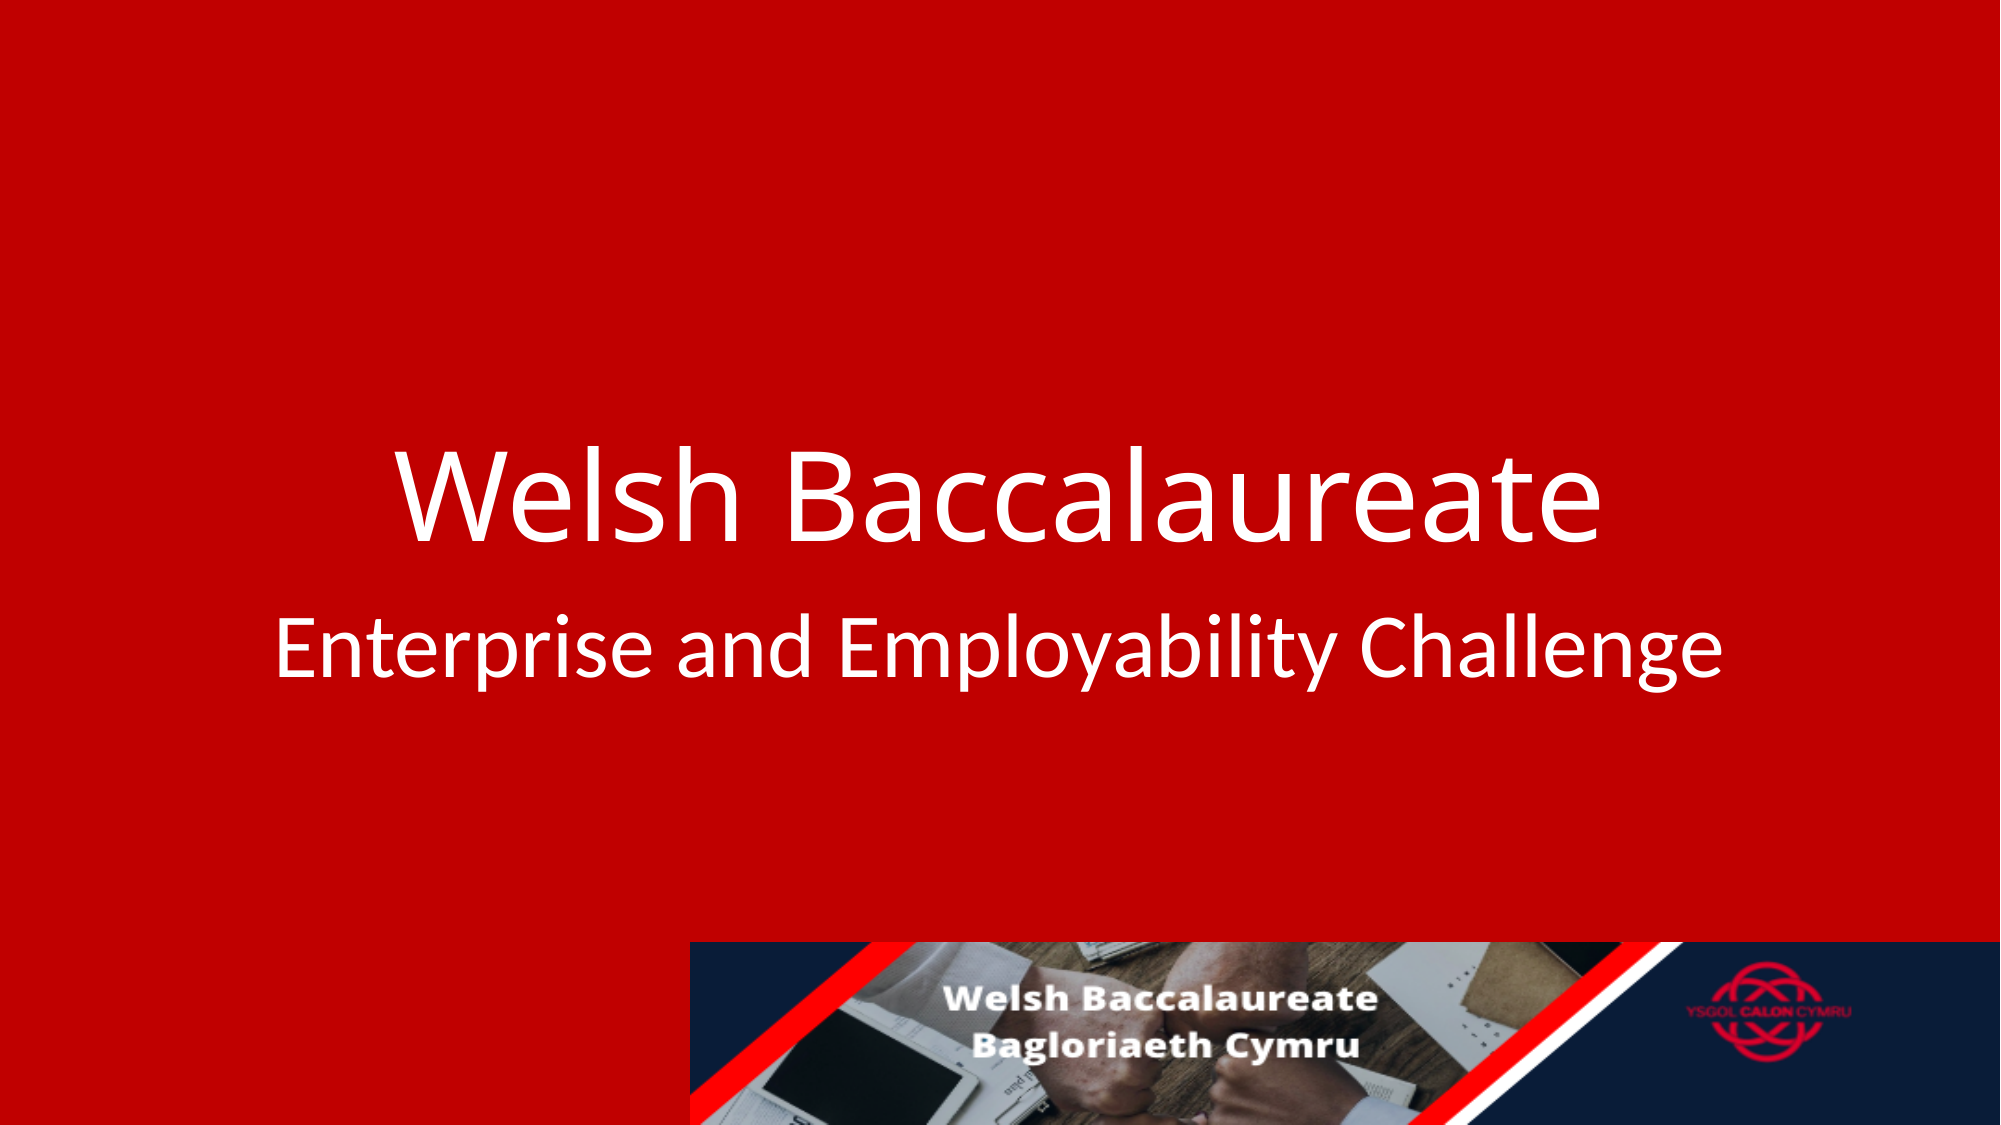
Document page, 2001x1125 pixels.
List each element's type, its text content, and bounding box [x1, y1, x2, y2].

picture [690, 942, 2000, 1125]
title Welsh Baccalaureate [249, 184, 1750, 576]
subtitle Enterprise and Employability Challenge [249, 590, 1750, 863]
